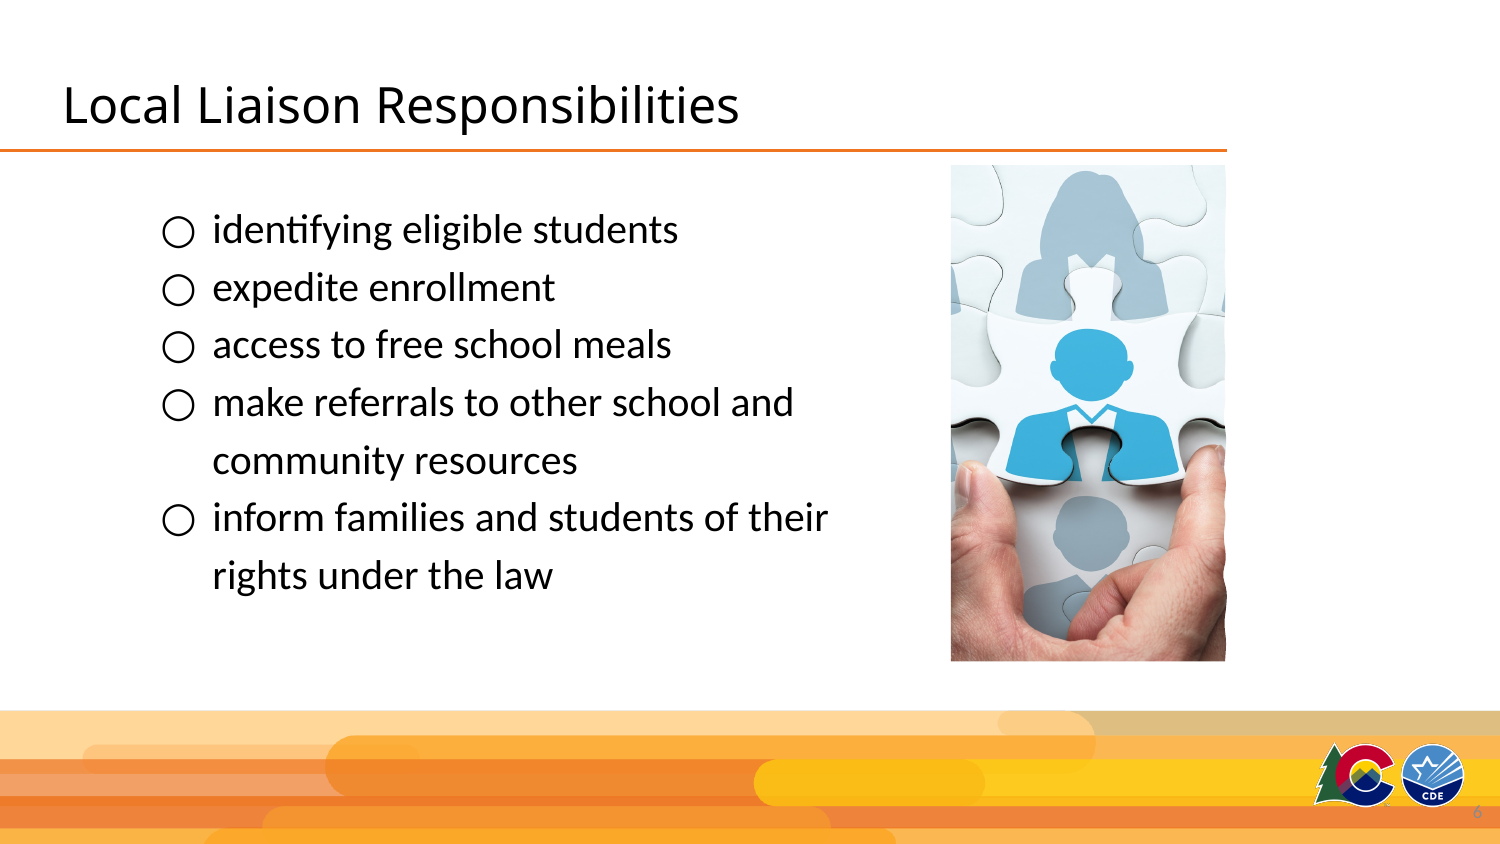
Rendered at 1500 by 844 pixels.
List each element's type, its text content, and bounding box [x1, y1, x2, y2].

list identifying eligible students expedite enrollment access to free school meals make referrals to other school and community resources inform families and students of their rights under the law [51, 189, 917, 687]
picture [950, 164, 1228, 662]
title Local Liaison Responsibilities [51, 17, 1227, 139]
picture [0, 708, 1500, 844]
slide_number 6 [1403, 779, 1494, 844]
